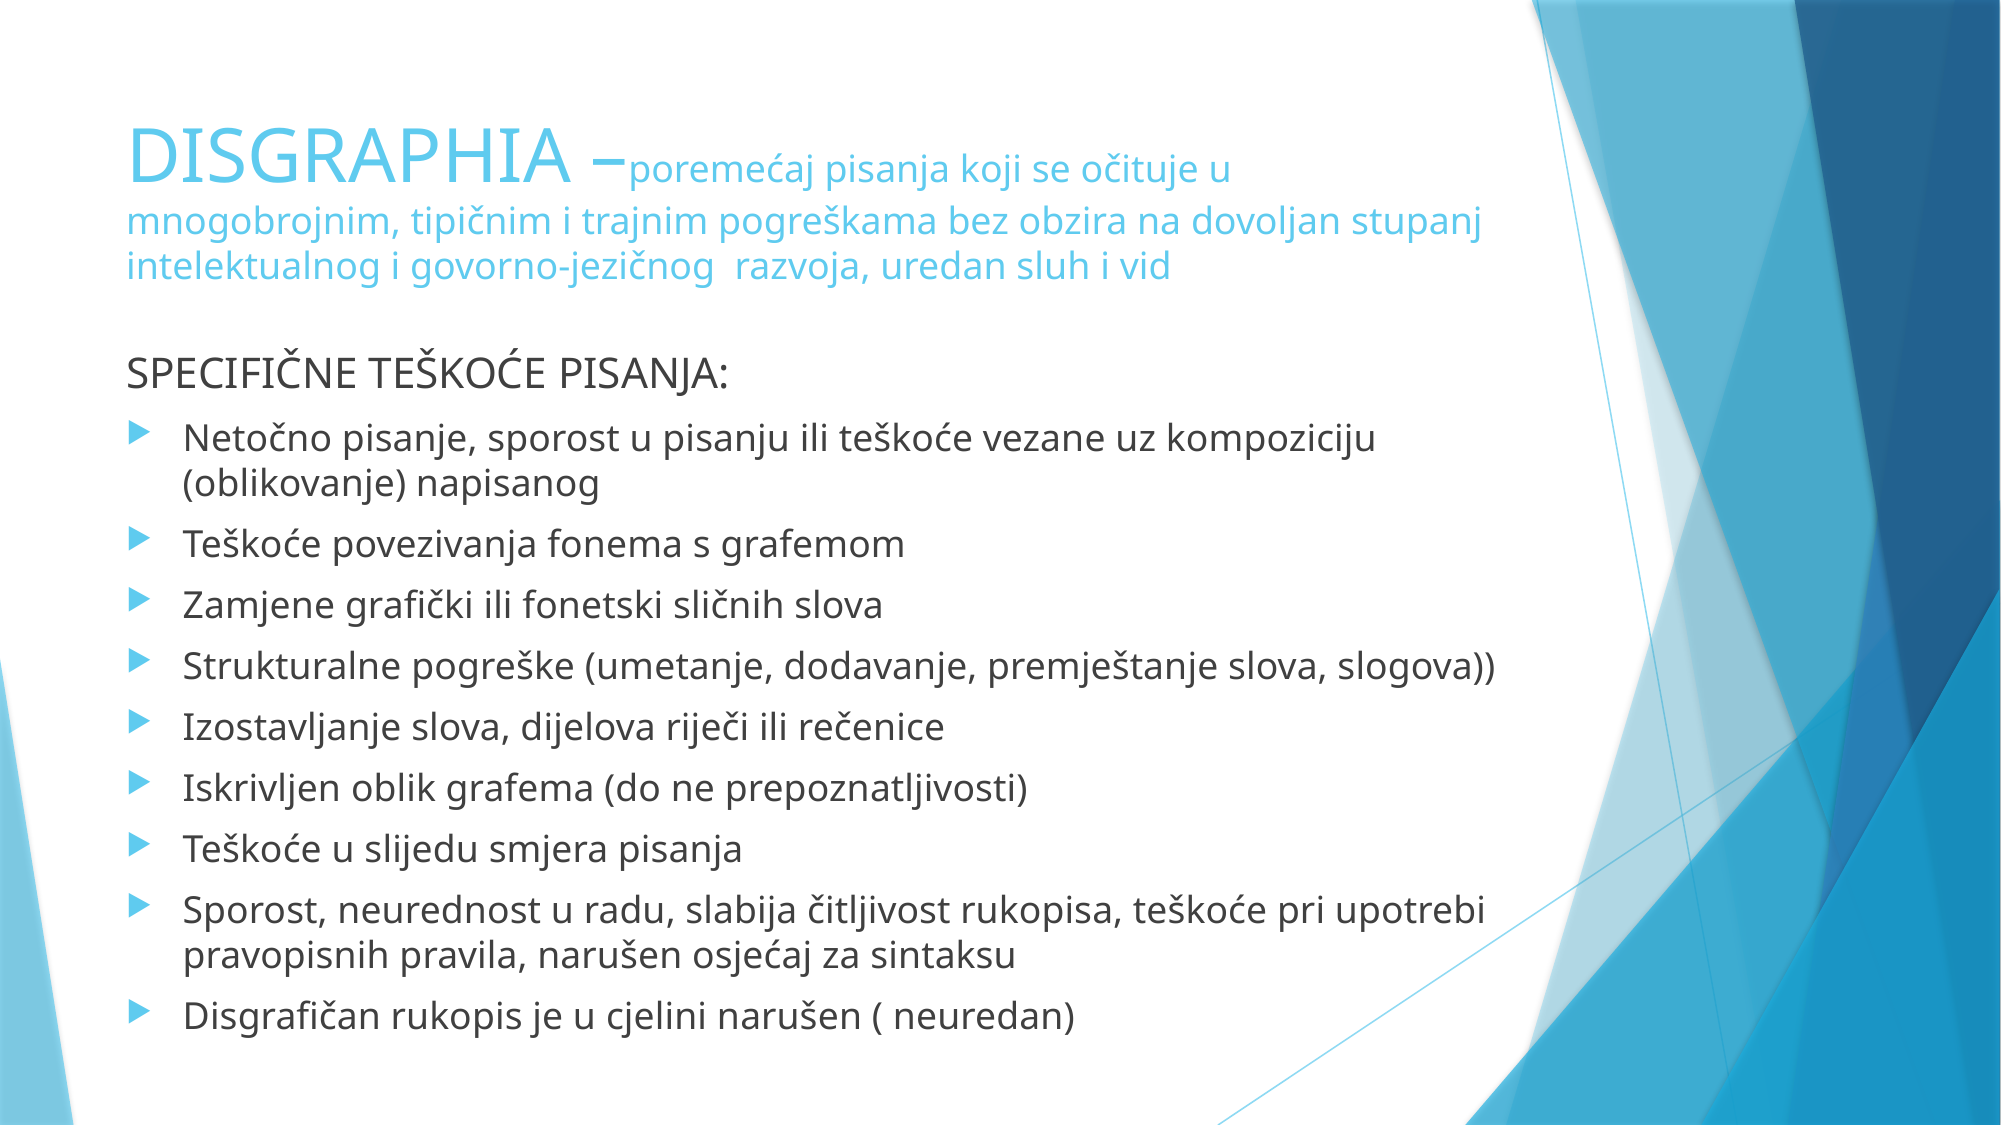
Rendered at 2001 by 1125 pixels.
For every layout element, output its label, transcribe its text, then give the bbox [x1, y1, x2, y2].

list SPECIFIČNE TEŠKOĆE PISANJA: Netočno pisanje, sporost u pisanju ili teškoće vezane uz kompoziciju (oblikovanje) napisanog Teškoće povezivanja fonema s grafemom Zamjene grafički ili fonetski sličnih slova Strukturalne pogreške (umetanje, dodavanje, premještanje slova, slogova)) Izostavljanje slova, dijelova riječi ili rečenice Iskrivljen oblik grafema (do ne prepoznatljivosti) Teškoće u slijedu smjera pisanja Sporost, neurednost u radu, slabija čitljivost rukopisa, teškoće pri upotrebi pravopisnih pravila, narušen osjećaj za sintaksu Disgrafičan rukopis je u cjelini narušen ( neuredan) [111, 339, 1611, 1049]
title DISGRAPHIA –poremećaj pisanja koji se očituje u mnogobrojnim, tipičnim i trajnim pogreškama bez obzira na dovoljan stupanj intelektualnog i govorno-jezičnog razvoja, uredan sluh i vid [111, 99, 1522, 317]
